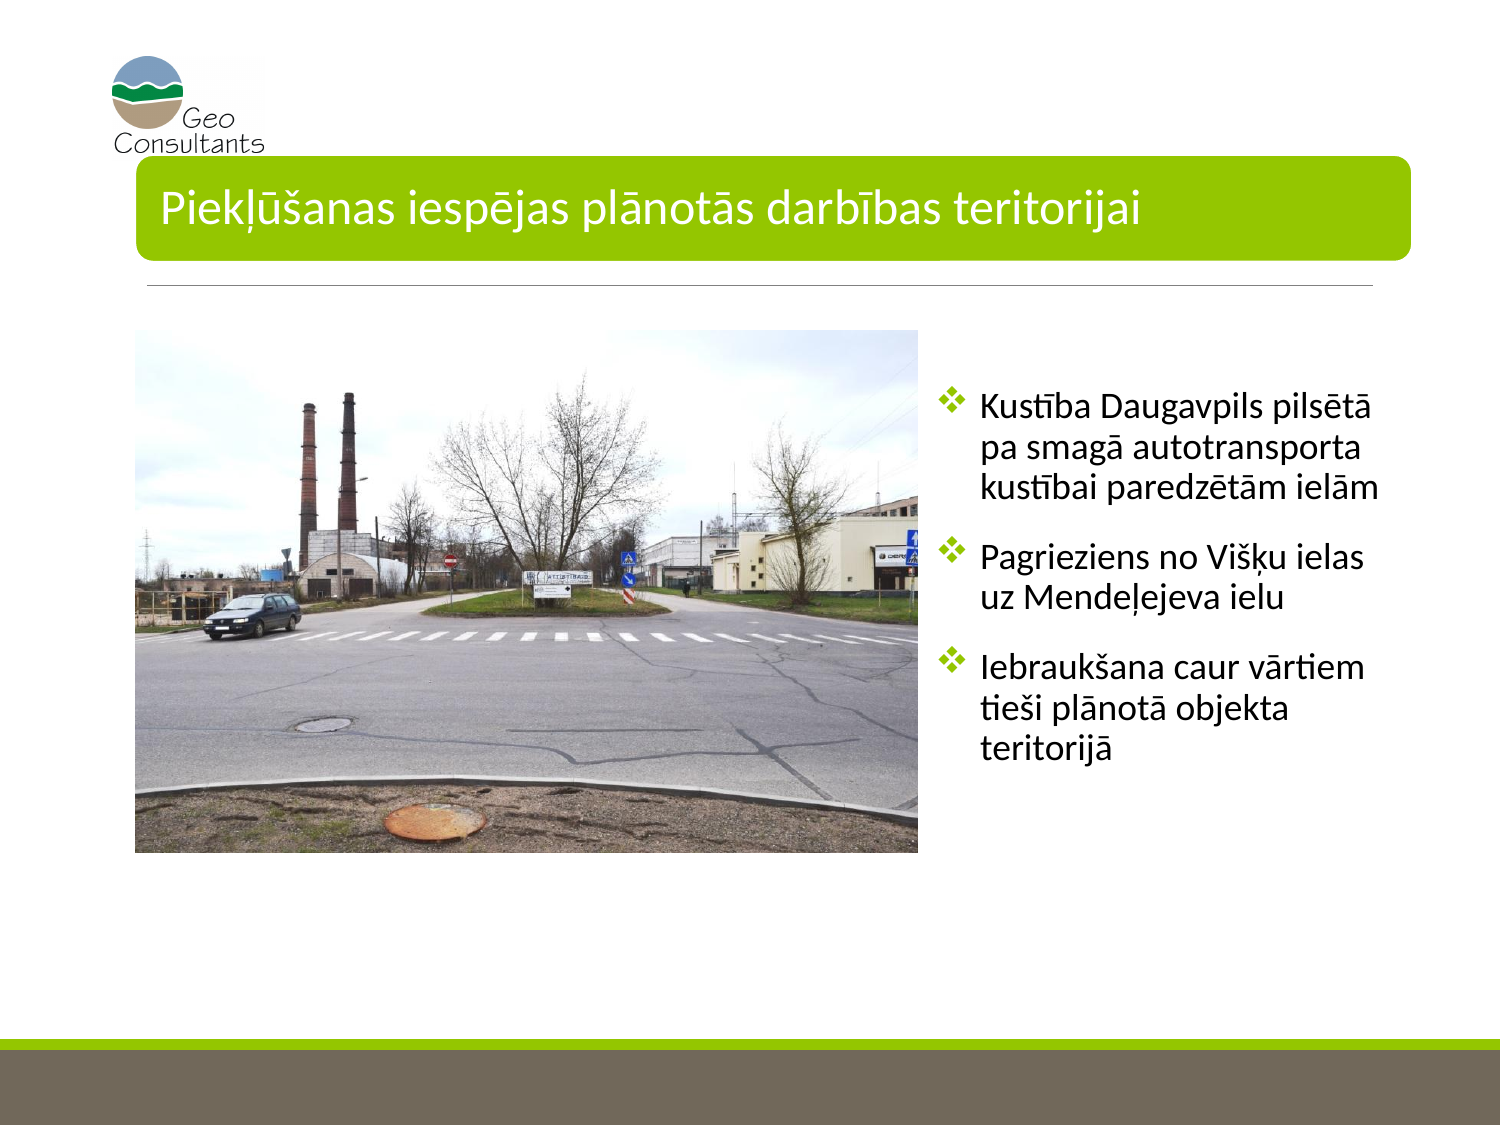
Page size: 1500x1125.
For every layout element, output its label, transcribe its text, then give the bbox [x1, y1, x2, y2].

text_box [109, 54, 267, 163]
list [134, 329, 919, 853]
text_box Kustība Daugavpils pilsētā pa smagā autotransporta kustībai paredzētām ielām Pagrieziens no Višķu ielas uz Mendeļejeva ielu Iebraukšana caur vārtiem tieši plānotā objekta teritorijā [928, 379, 1391, 822]
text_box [134, 151, 1413, 263]
